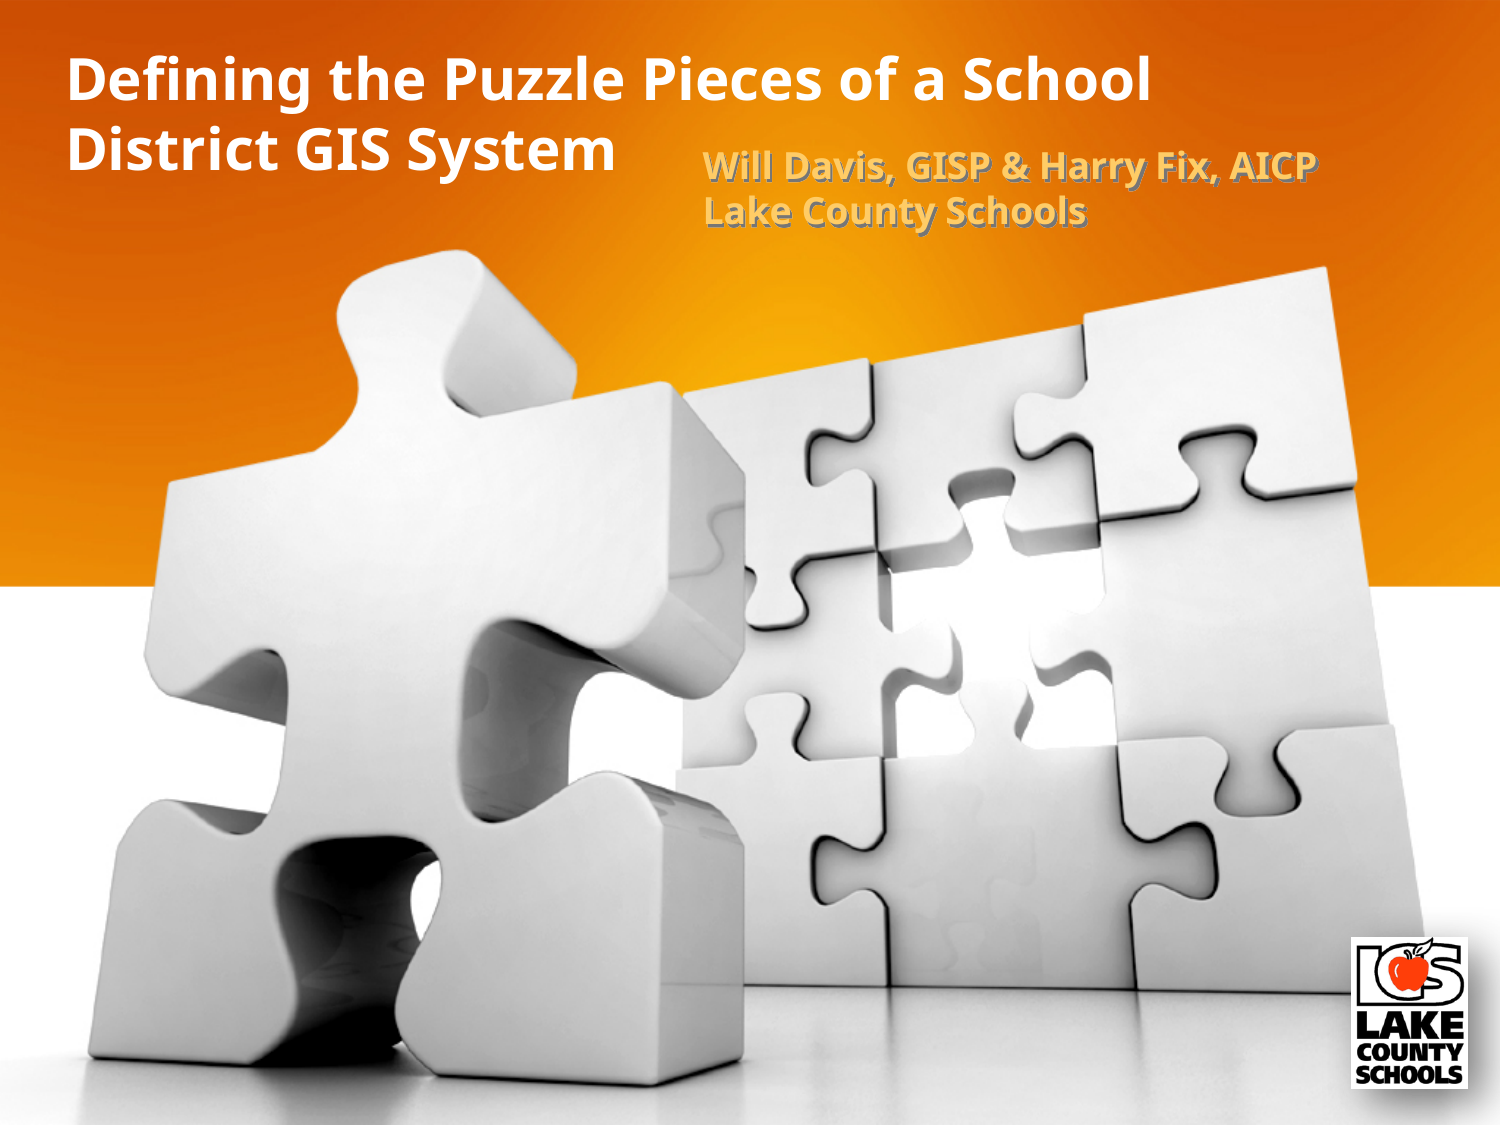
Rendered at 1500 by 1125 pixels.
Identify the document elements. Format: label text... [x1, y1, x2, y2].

text_box Will Davis, GISP & Harry Fix, AICP Lake County Schools [687, 137, 1363, 238]
picture [0, 0, 1500, 1125]
title Defining the Puzzle Pieces of a School District GIS System [50, 37, 1375, 188]
